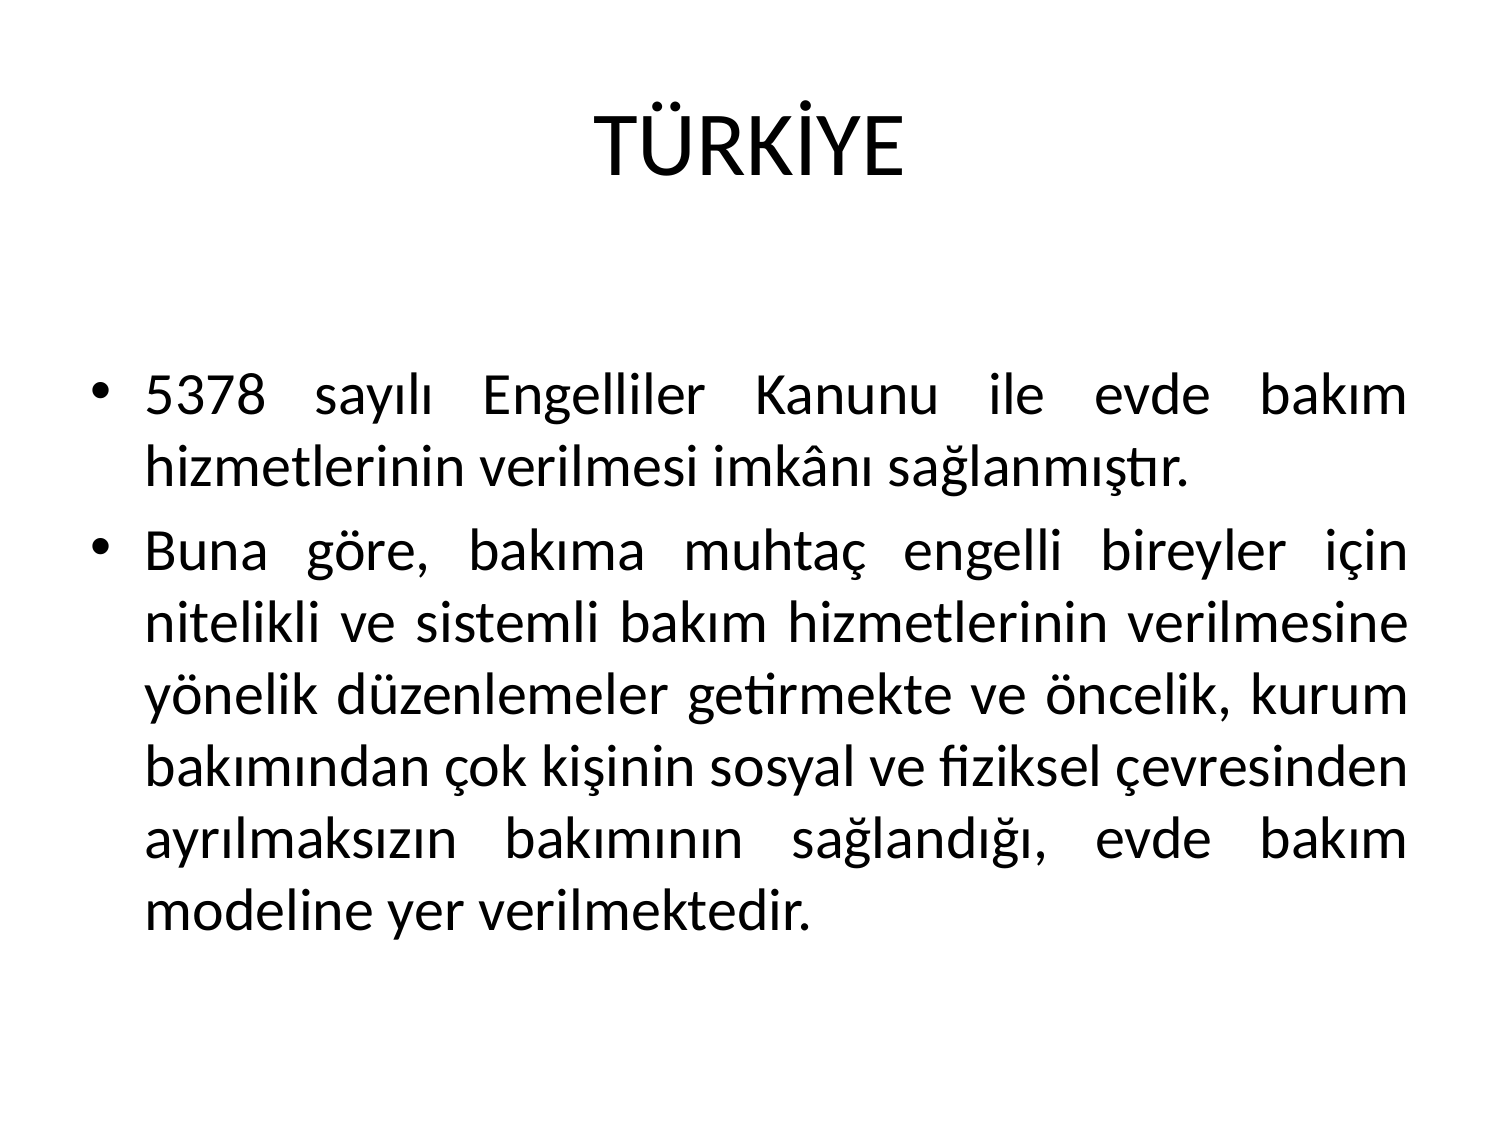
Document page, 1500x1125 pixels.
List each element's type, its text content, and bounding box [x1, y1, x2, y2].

list 5378 sayılı Engelliler Kanunu ile evde bakım hizmetlerinin verilmesi imkânı sağlanmıştır. Buna göre, bakıma muhtaç engelli bireyler için nitelikli ve sistemli bakım hizmetlerinin verilmesine yönelik düzenlemeler getirmekte ve öncelik, kurum bakımından çok kişinin sosyal ve fiziksel çevresinden ayrılmaksızın bakımının sağlandığı, evde bakım modeline yer verilmektedir. [75, 262, 1425, 1005]
title TÜRKİYE [75, 45, 1425, 233]
